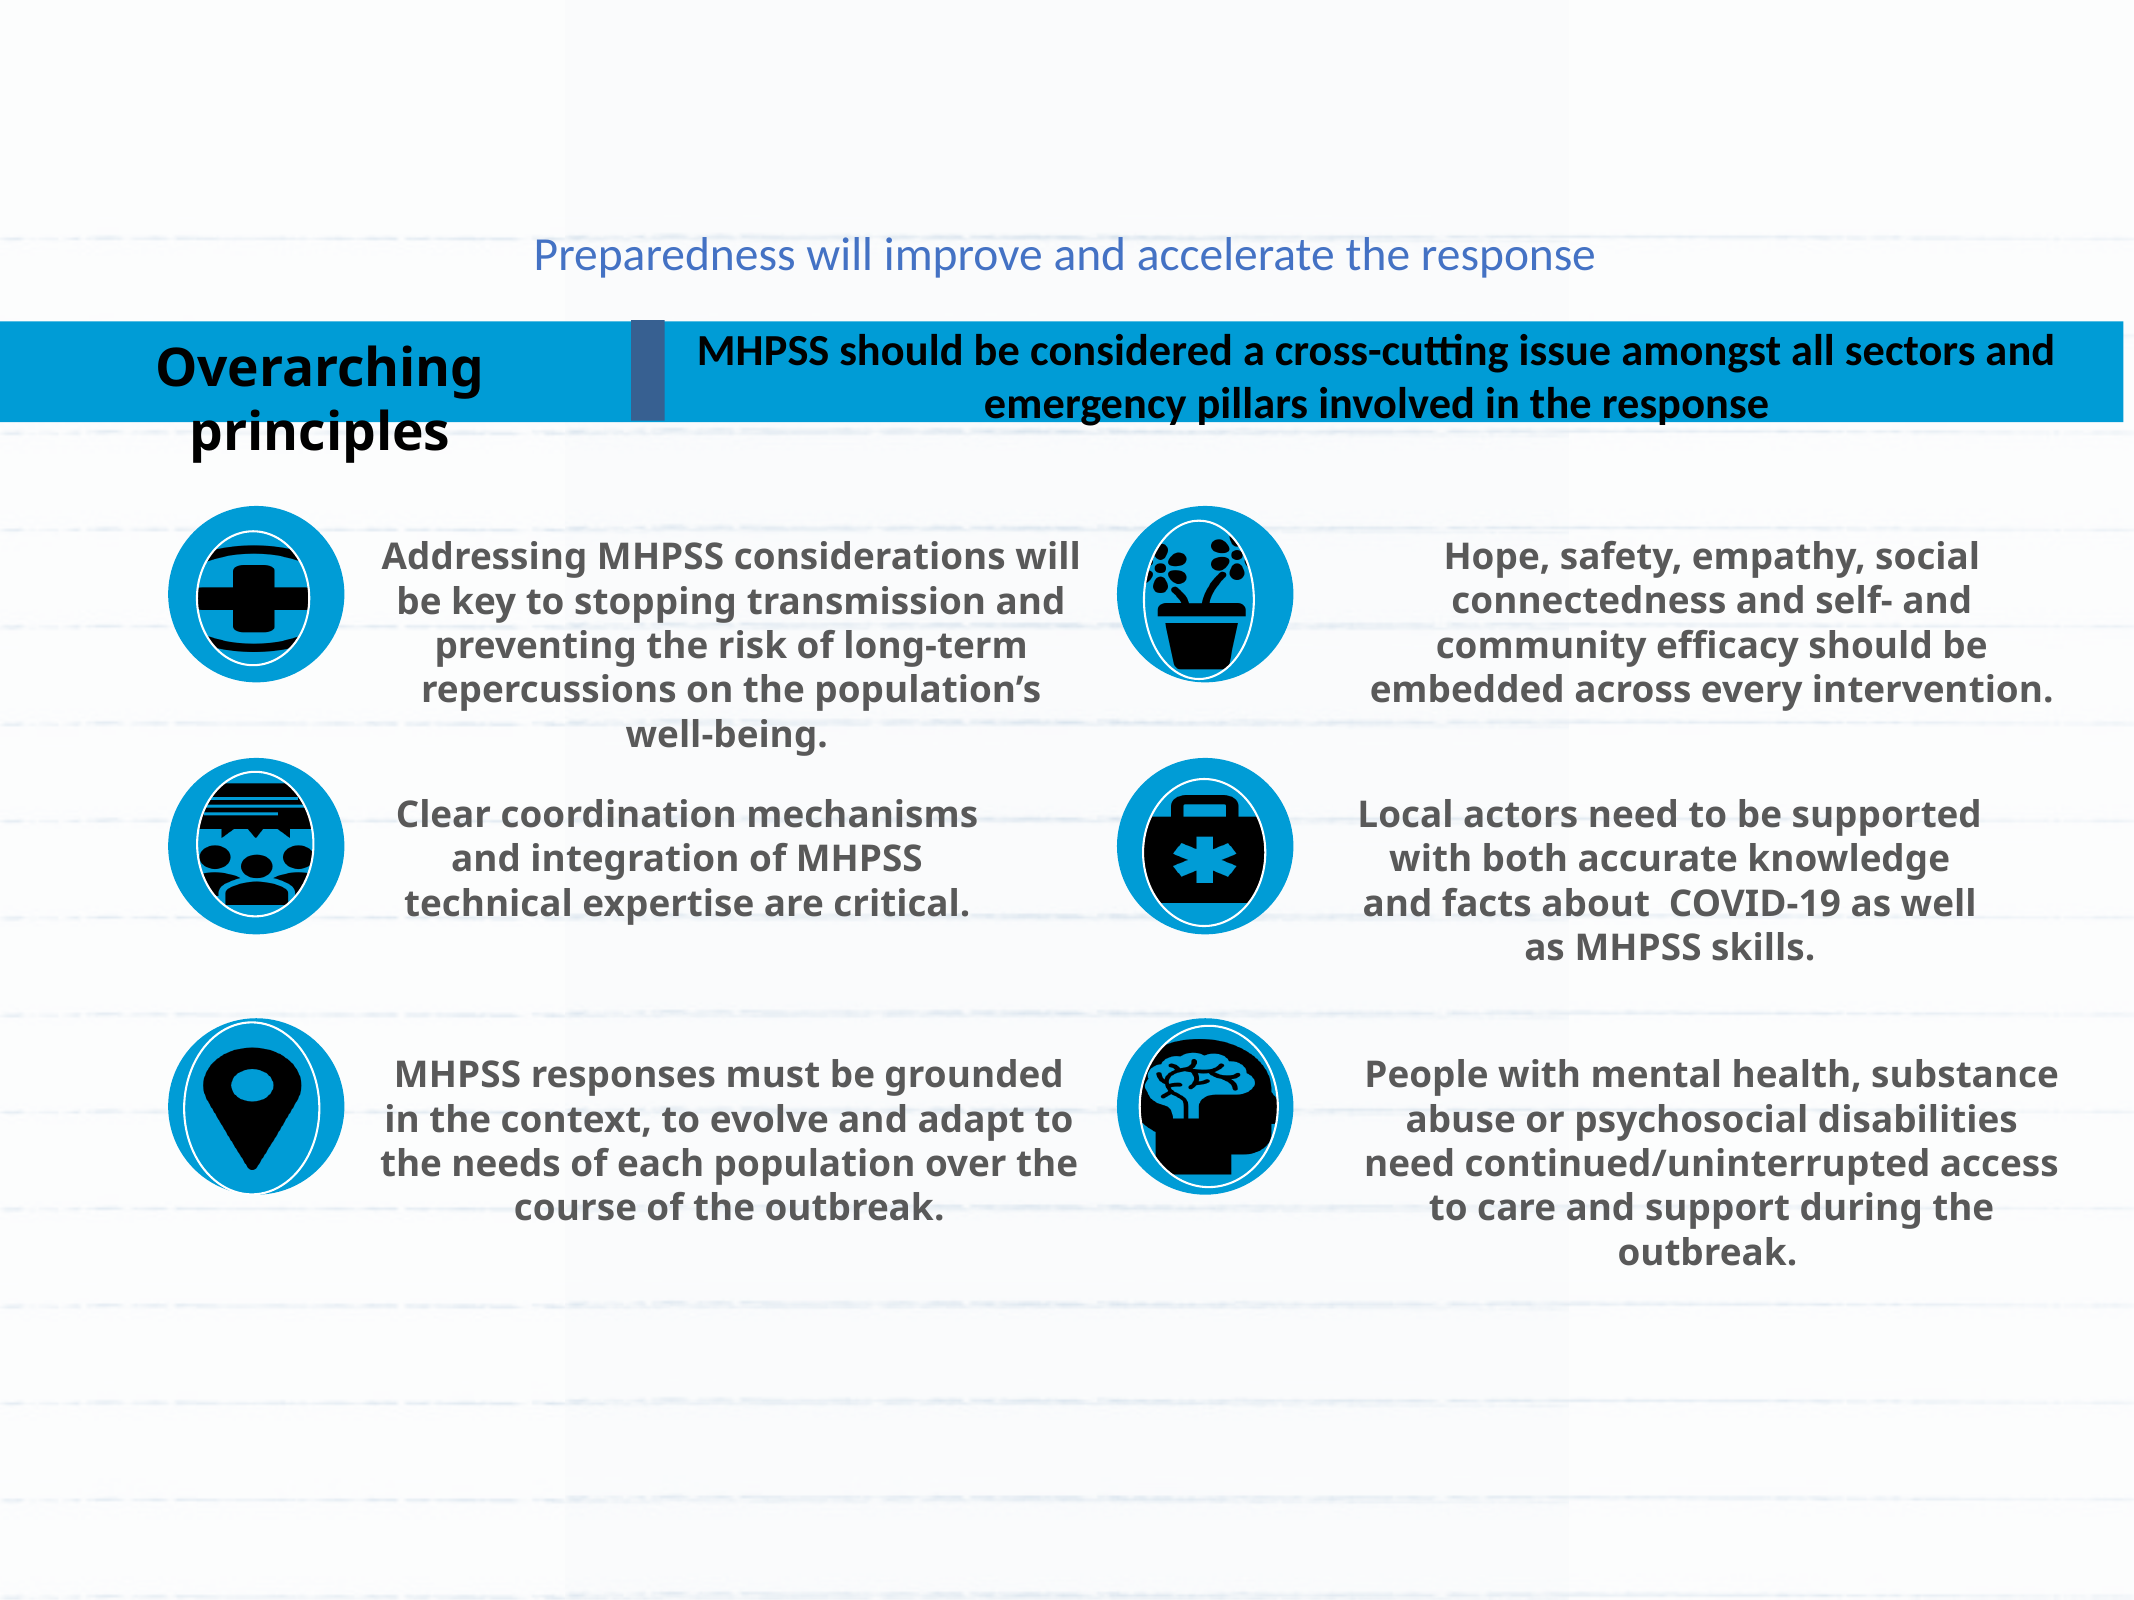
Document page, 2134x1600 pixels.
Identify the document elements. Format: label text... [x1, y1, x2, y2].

text_box MHPSS responses must be grounded in the context, to evolve and adapt to the needs of each population over the course of the outbreak. [358, 1043, 1101, 1236]
text_box Overarching principles [9, 325, 630, 469]
text_box Preparedness will improve and accelerate the response [486, 215, 1646, 288]
text_box [1138, 1024, 1279, 1189]
text_box [183, 1021, 321, 1196]
text_box Clear coordination mechanisms and integration of MHPSS technical expertise are critical. [358, 783, 1017, 931]
text_box [1115, 504, 1295, 684]
text_box [167, 1017, 346, 1196]
text_box Hope, safety, empathy, social connectedness and self- and community efficacy should be embedded across every intervention. [1341, 525, 2083, 718]
text_box [2083, 320, 2124, 423]
text_box [196, 770, 315, 918]
text_box [1115, 1017, 1295, 1196]
text_box [167, 756, 346, 936]
text_box [0, 320, 630, 423]
text_box MHPSS should be considered a cross-cutting issue amongst all sectors and emergency pillars involved in the response [671, 313, 2083, 435]
text_box [1142, 777, 1267, 928]
text_box [1115, 756, 1295, 936]
text_box [1142, 519, 1255, 681]
text_box [195, 530, 311, 667]
text_box Addressing MHPSS considerations will be key to stopping transmission and preventing the risk of long-term repercussions on the population’s well-being. [358, 525, 1105, 821]
text_box [630, 320, 671, 423]
text_box [167, 504, 346, 684]
text_box [630, 319, 666, 422]
text_box Local actors need to be supported with both accurate knowledge and facts about COVID-19 as well as MHPSS skills. [1341, 783, 1999, 976]
text_box People with mental health, substance abuse or psychosocial disabilities need continued/uninterrupted access to care and support during the outbreak. [1341, 1043, 2083, 1280]
